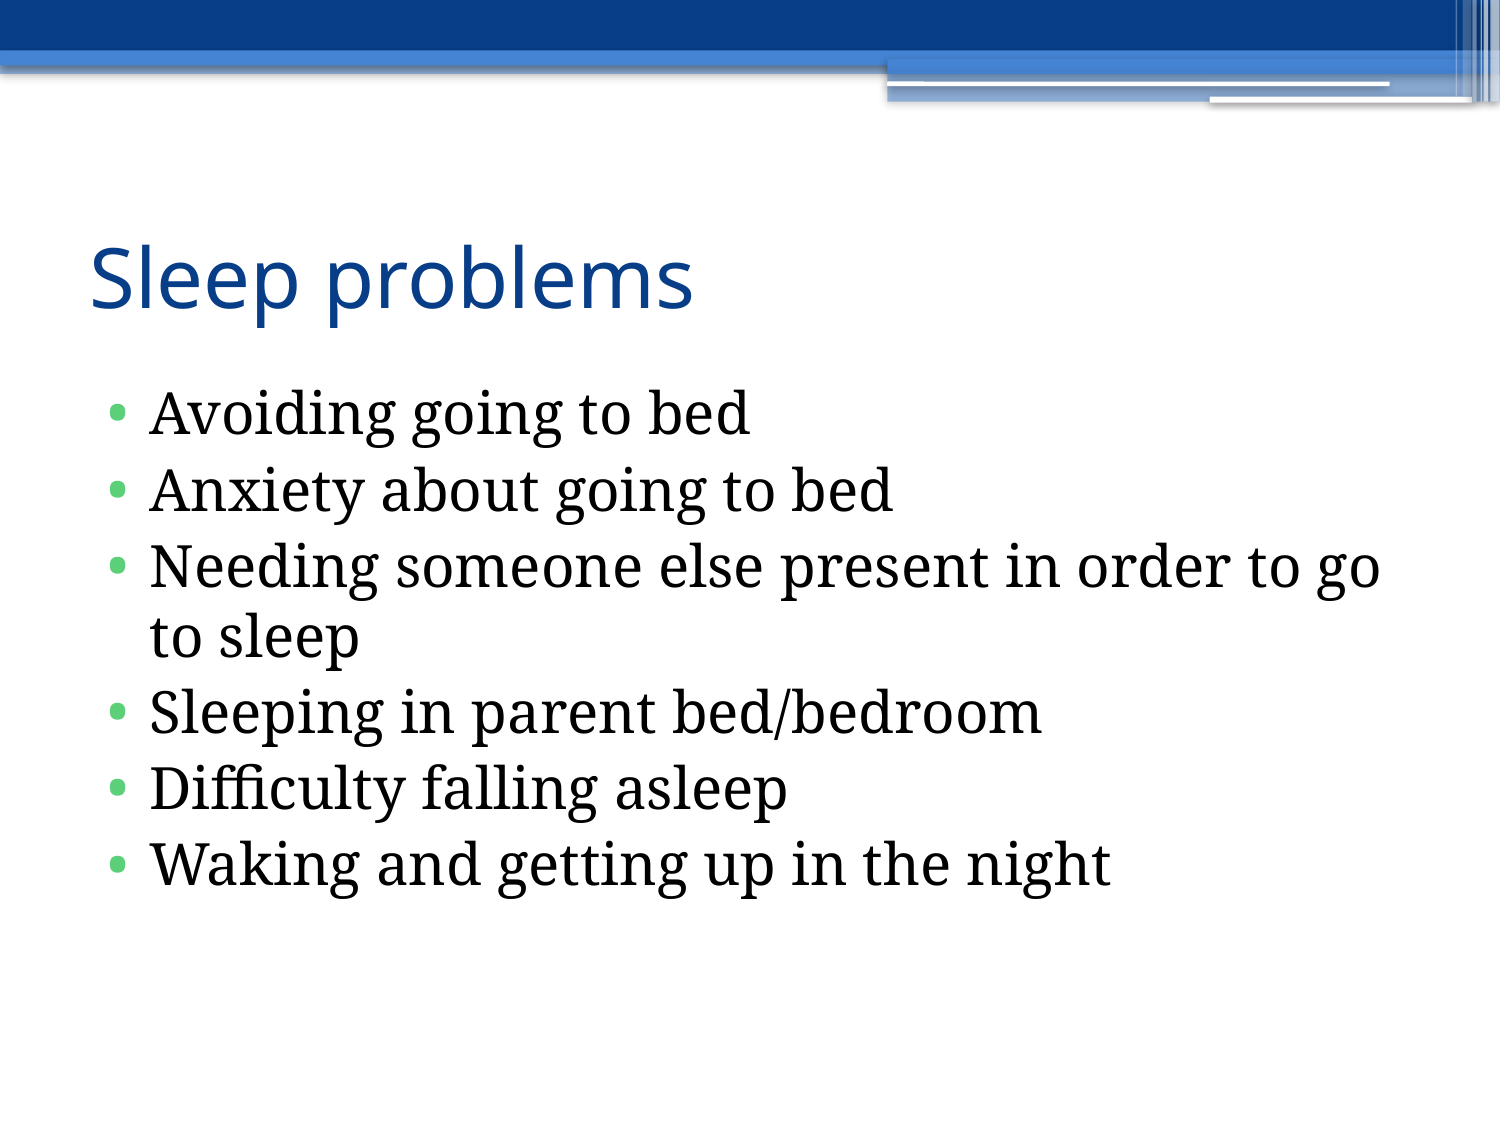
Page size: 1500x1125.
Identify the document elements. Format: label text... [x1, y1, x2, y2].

title Sleep problems [75, 187, 1425, 363]
list Avoiding going to bed Anxiety about going to bed Needing someone else present in order to go to sleep Sleeping in parent bed/bedroom Difficulty falling asleep Waking and getting up in the night [75, 368, 1425, 1079]
